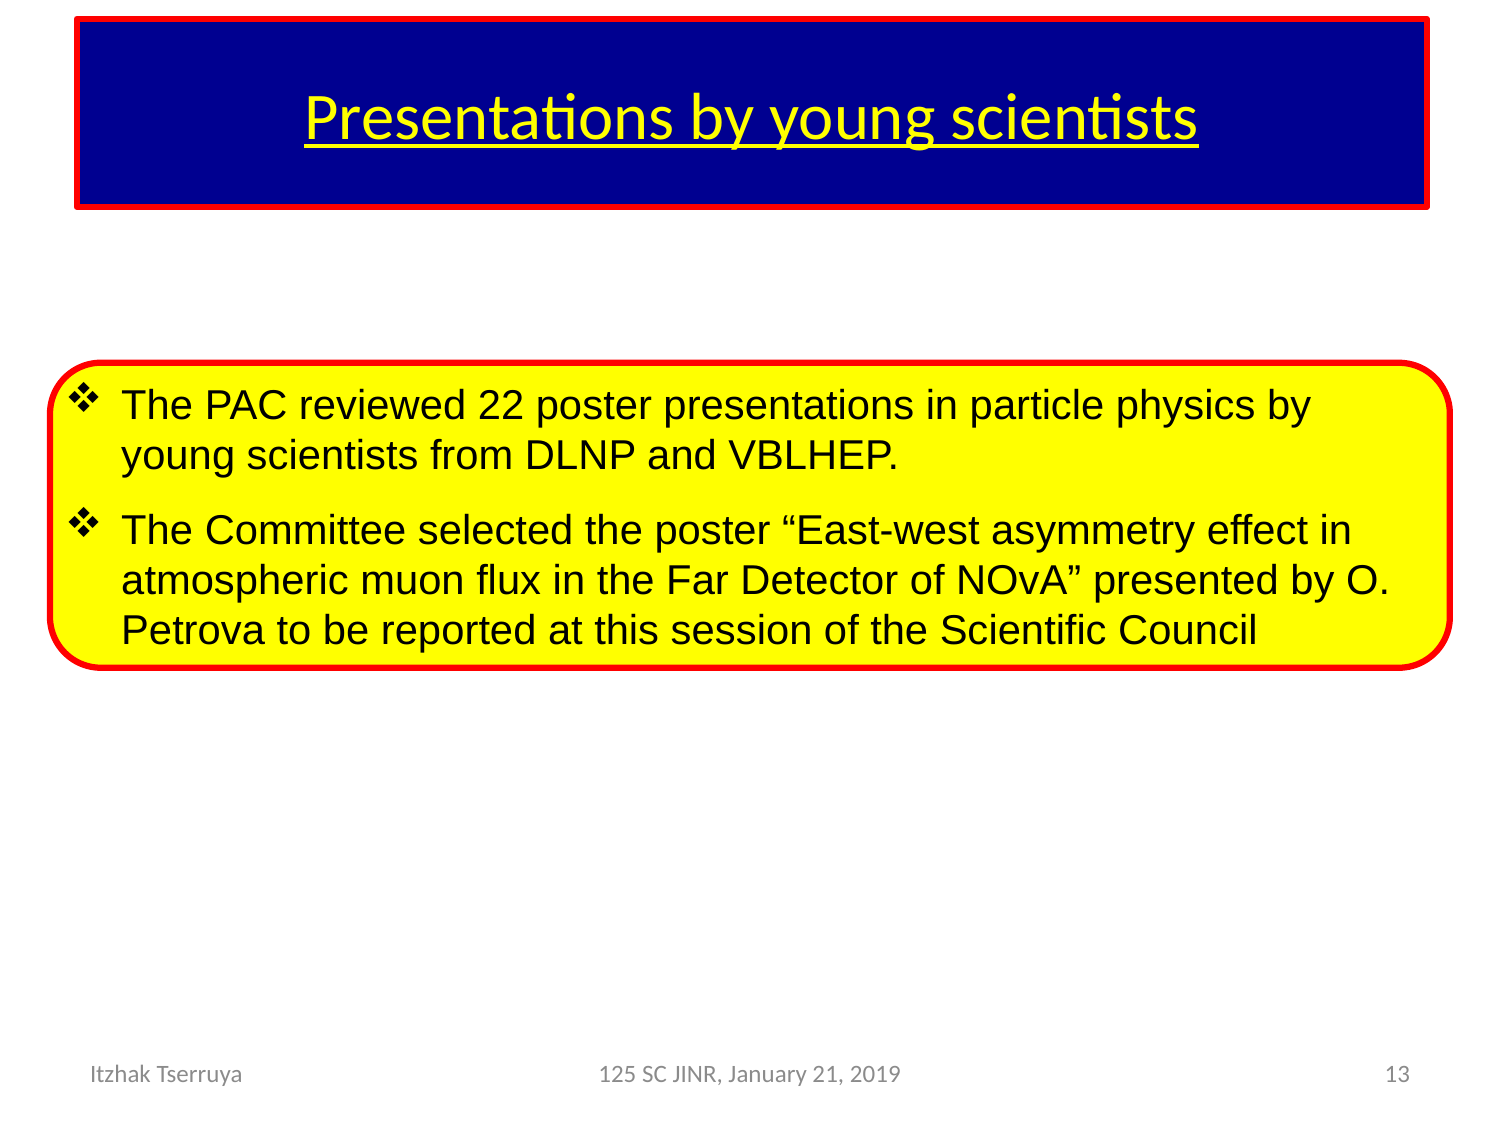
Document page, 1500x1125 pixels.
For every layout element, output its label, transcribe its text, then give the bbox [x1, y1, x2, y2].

text_box The PAC reviewed 22 poster presentations in particle physics by young scientists from DLNP and VBLHEP. The Committee selected the poster “East-west asymmetry effect in atmospheric muon flux in the Far Detector of NOvA” presented by O. Petrova to be reported at this session of the Scientific Council [49, 362, 1450, 668]
slide_number 13 [1074, 1042, 1425, 1103]
title Presentations by young scientists [76, 18, 1427, 207]
footer 125 SC JINR, January 21, 2019 [512, 1042, 988, 1103]
slide_number Itzhak Tserruya [75, 1042, 425, 1103]
